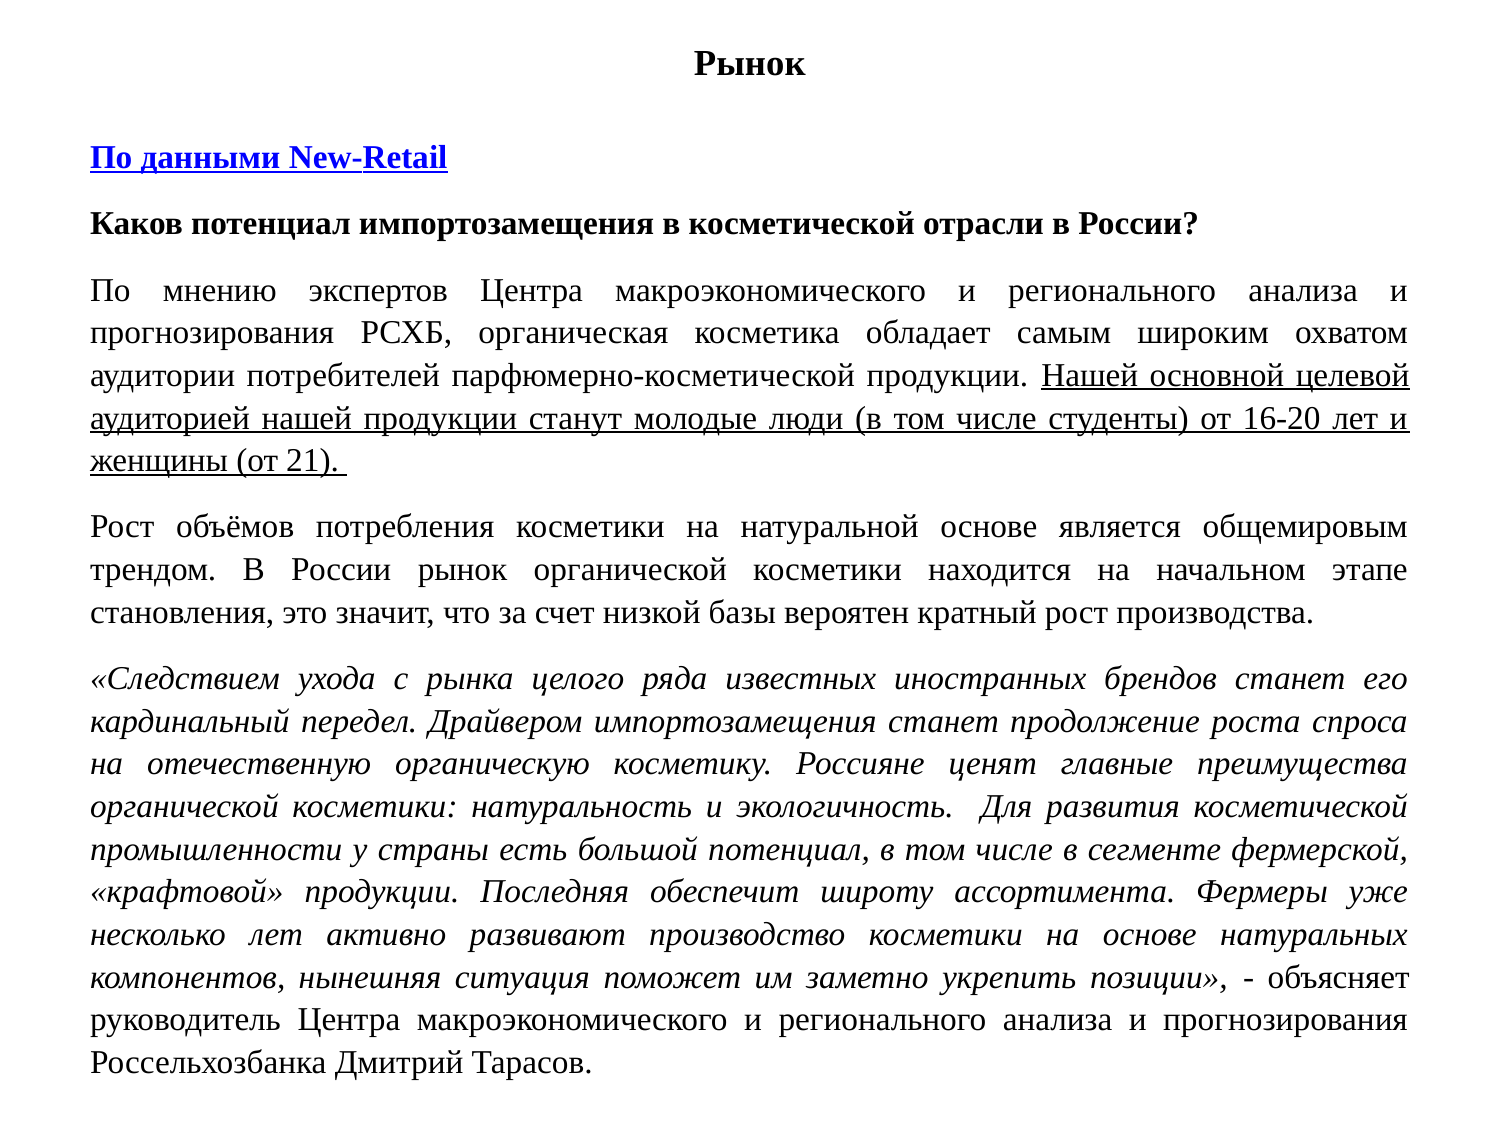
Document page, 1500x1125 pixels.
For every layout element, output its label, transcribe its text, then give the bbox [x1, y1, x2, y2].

list По данными New-Retail Каков потенциал импортозамещения в косметической отрасли в России? По мнению экспертов Центра макроэкономического и регионального анализа и прогнозирования РСХБ, органическая косметика обладает самым широким охватом аудитории потребителей парфюмерно-косметической продукции. Нашей основной целевой аудиторией нашей продукции станут молодые люди (в том числе студенты) от 16-20 лет и женщины (от 21). Рост объёмов потребления косметики на натуральной основе является общемировым трендом. В России рынок органической косметики находится на начальном этапе становления, это значит, что за счет низкой базы вероятен кратный рост производства. «Следствием ухода с рынка целого ряда известных иностранных брендов станет его кардинальный передел. Драйвером импортозамещения станет продолжение роста спроса на отечественную органическую косметику. Россияне ценят главные преимущества органической косметики: натуральность и экологичность. Для развития косметической промышленности у страны есть большой потенциал, в том числе в сегменте фермерской, «крафтовой» продукции. Последняя обеспечит широту ассортимента. Фермеры уже несколько лет активно развивают производство косметики на основе натуральных компонентов, нынешняя ситуация поможет им заметно укрепить позиции», - объясняет руководитель Центра макроэкономического и регионального анализа и прогнозирования Россельхозбанка Дмитрий Тарасов. [75, 125, 1425, 1059]
title Рынок [75, 30, 1425, 90]
